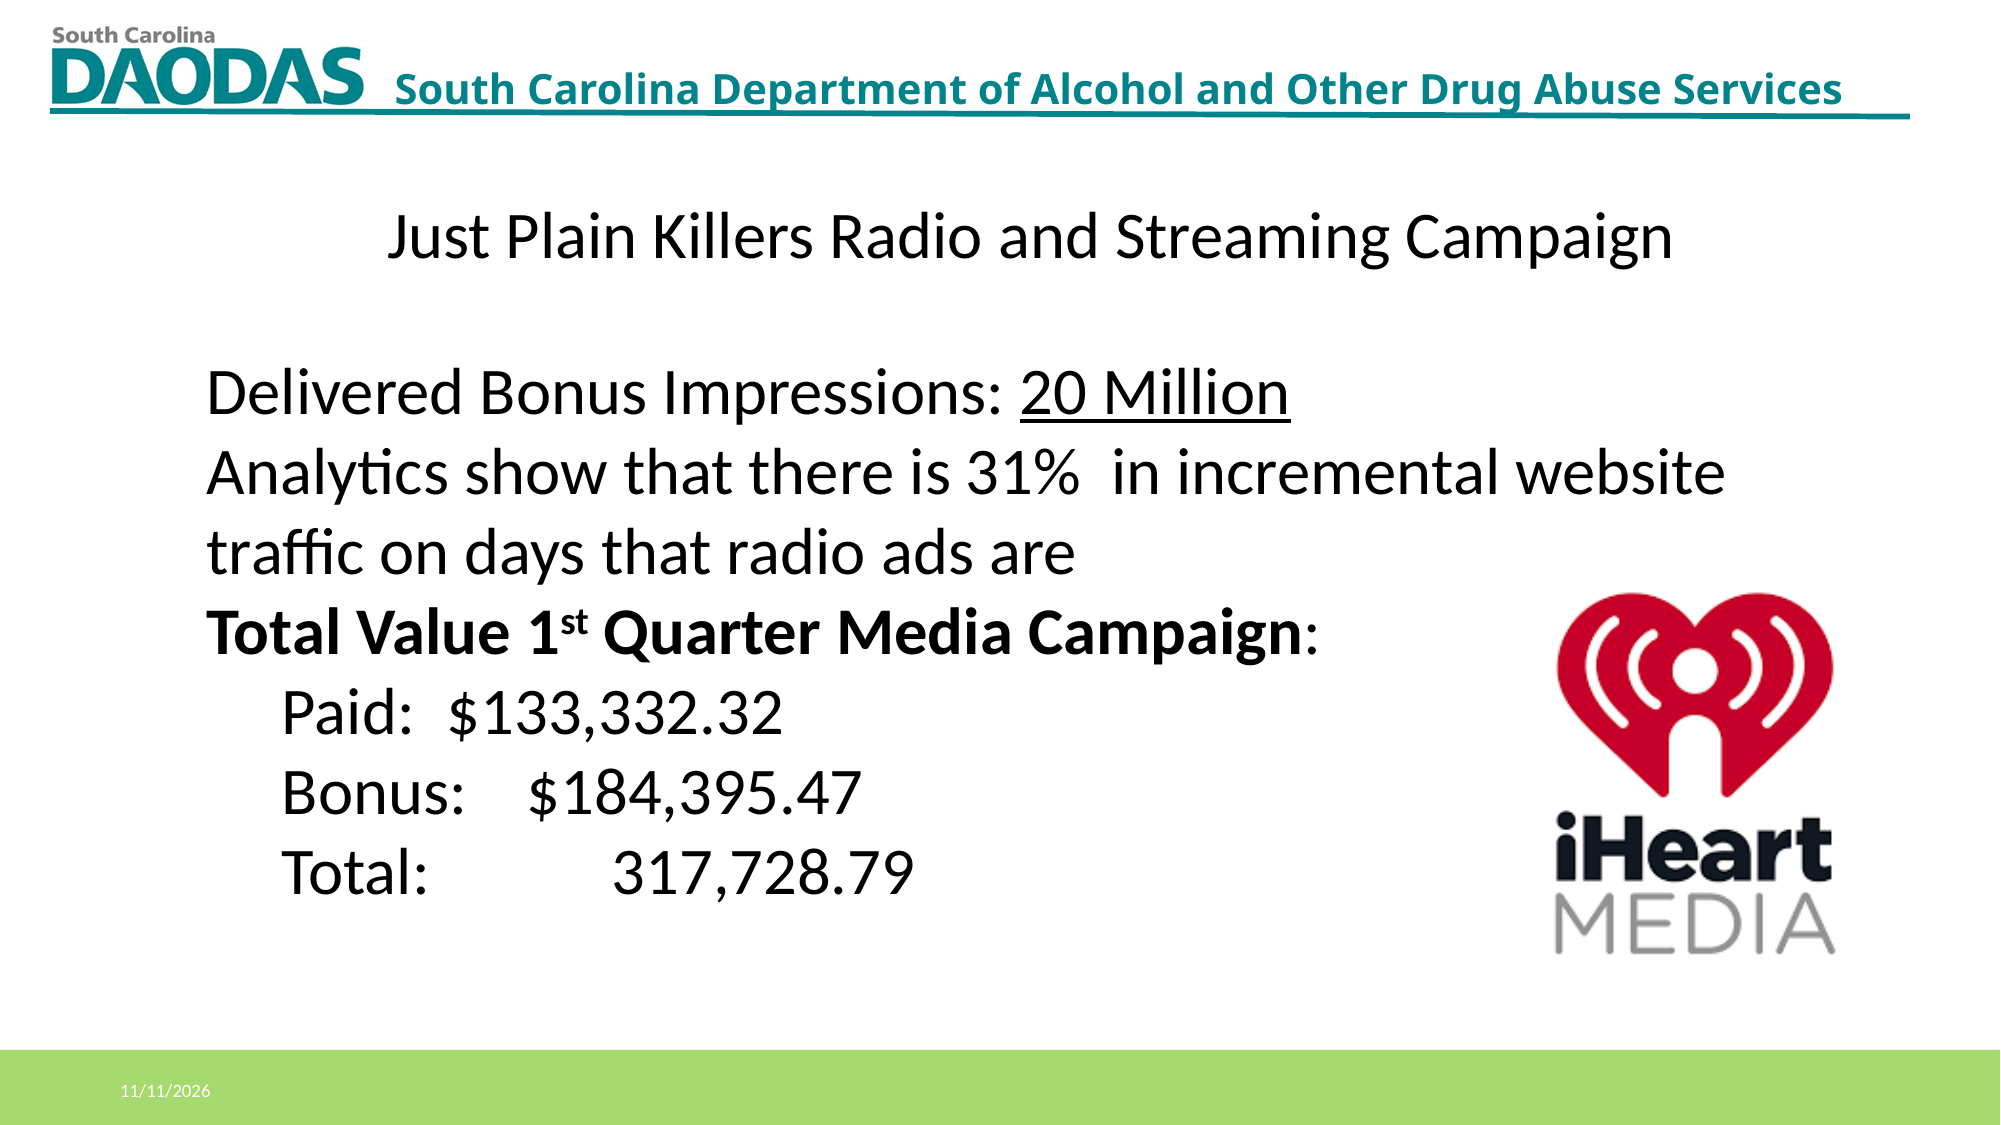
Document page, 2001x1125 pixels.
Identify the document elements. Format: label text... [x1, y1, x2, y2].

picture [1483, 553, 1914, 984]
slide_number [105, 1059, 511, 1120]
picture [50, 24, 364, 106]
text_box Just Plain Killers Radio and Streaming Campaign [372, 184, 1691, 280]
text_box Delivered Bonus Impressions: 20 Million Analytics show that there is 31% in incremental website traffic on days that radio ads are Total Value 1st Quarter Media Campaign: Paid: $133,332.32 Bonus: $184,395.47 Total: 317,728.79 [192, 295, 1879, 960]
